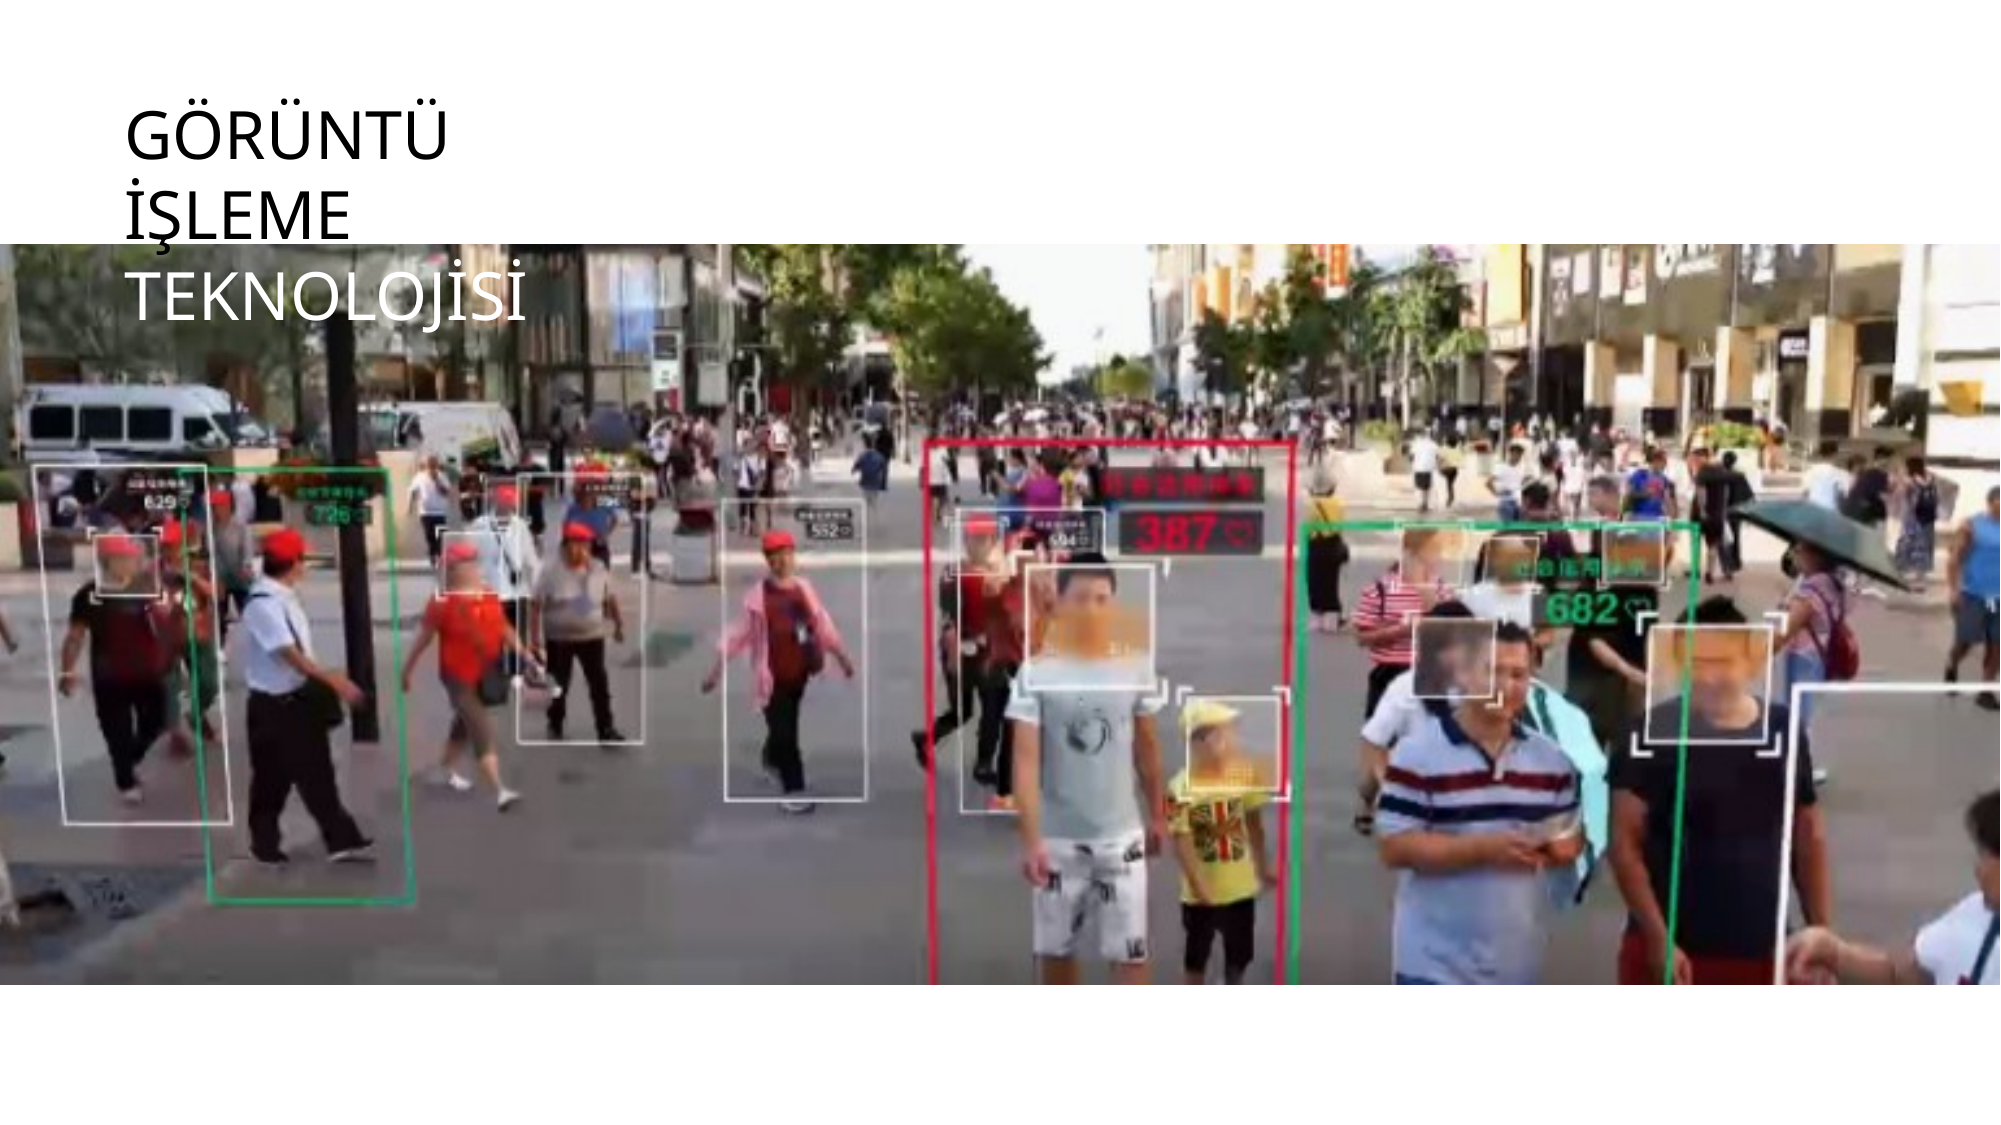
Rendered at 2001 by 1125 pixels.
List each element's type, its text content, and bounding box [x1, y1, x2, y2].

picture [0, 244, 2000, 985]
text_box GÖRÜNTÜ İŞLEME TEKNOLOJİSİ [109, 85, 544, 244]
